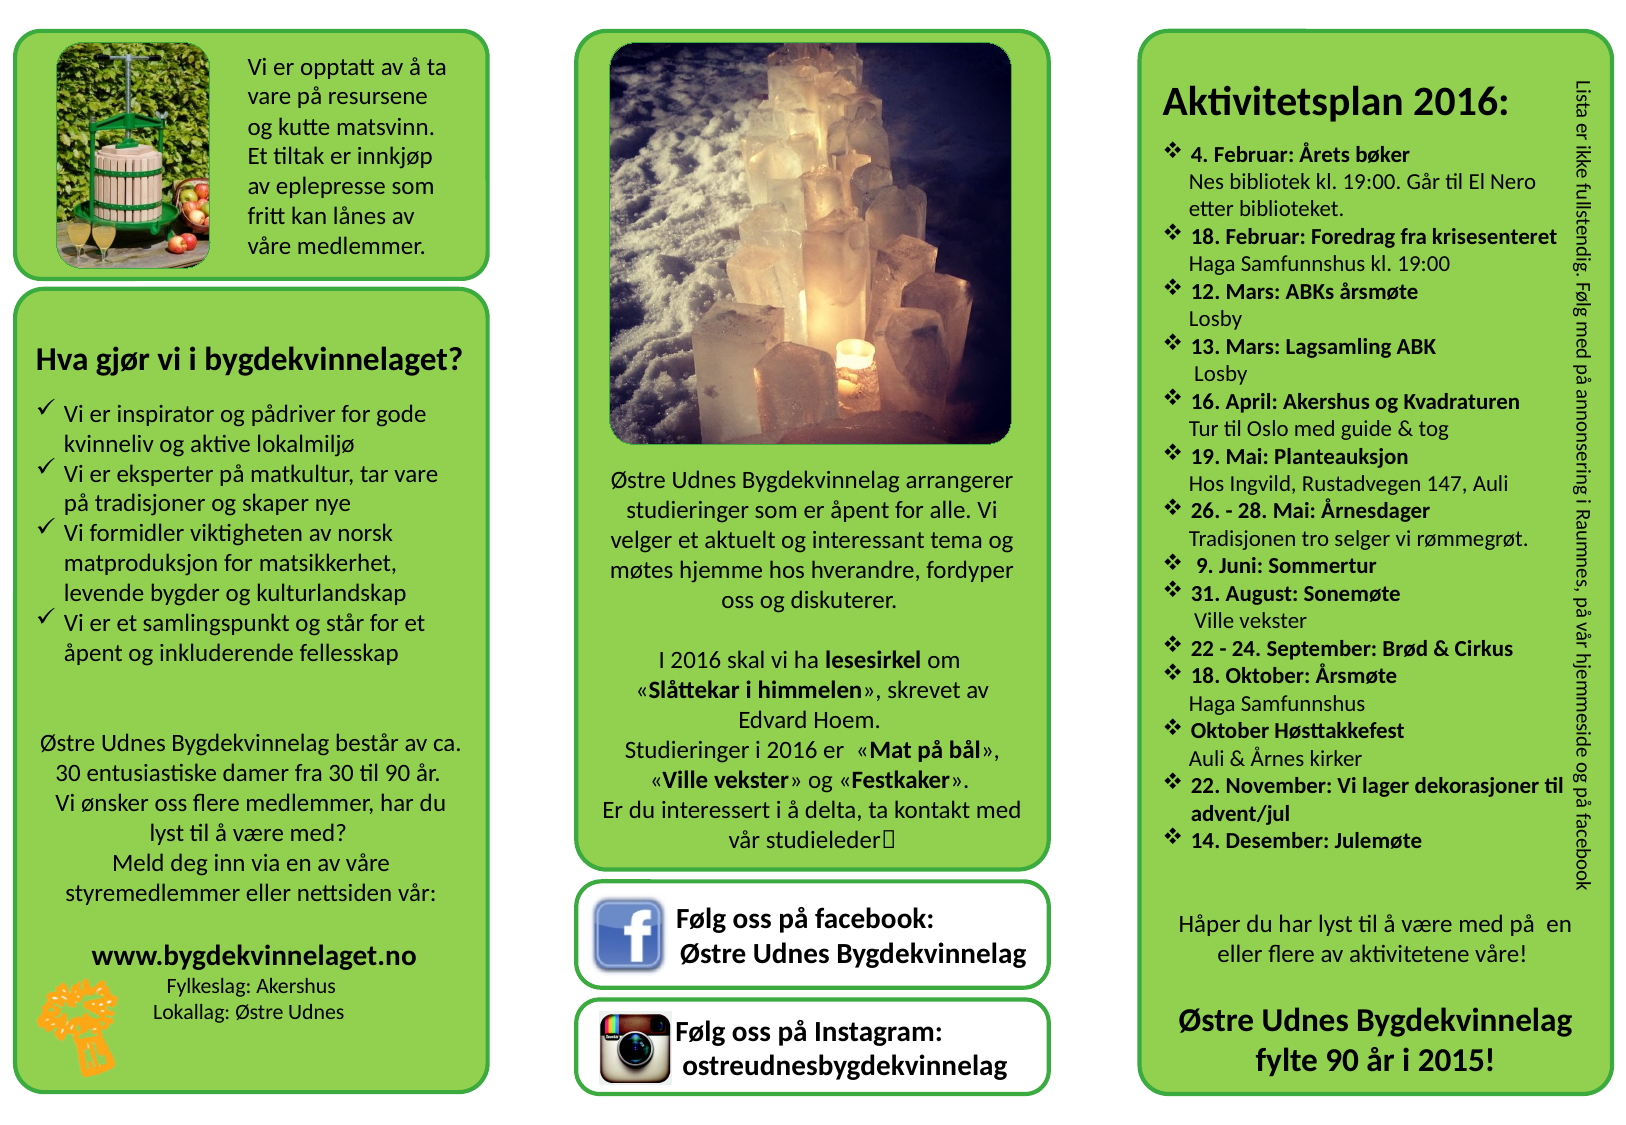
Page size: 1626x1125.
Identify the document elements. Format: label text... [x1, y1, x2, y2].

text_box Østre Udnes Bygdekvinnelag arrangerer studieringer som er åpent for alle. Vi velger et aktuelt og interessant tema og møtes hjemme hos hverandre, fordyper oss og diskuterer. I 2016 skal vi ha lesesirkel om «Slåttekar i himmelen», skrevet av Edvard Hoem. Studieringer i 2016 er «Mat på bål», «Ville vekster» og «Festkaker». Er du interessert i å delta, ta kontakt med vår studieleder [574, 28, 1051, 872]
picture [24, 962, 141, 1093]
text_box Følg oss på Instagram: ostreudnesbygdekvinnelag [574, 997, 1051, 1097]
picture [599, 1011, 672, 1086]
text_box Følg oss på facebook: Østre Udnes Bygdekvinnelag [574, 879, 1051, 990]
text_box Aktivitetsplan 2016: 4. Februar: Årets bøker Nes bibliotek kl. 19:00. Går til El Nero etter biblioteket. 18. Februar: Foredrag fra krisesenteret Haga Samfunnshus kl. 19:00 12. Mars: ABKs årsmøte Losby 13. Mars: Lagsamling ABK Losby 16. April: Akershus og Kvadraturen Tur til Oslo med guide & tog 19. Mai: Planteauksjon Hos Ingvild, Rustadvegen 147, Auli 26. - 28. Mai: Årnesdager Tradisjonen tro selger vi rømmegrøt. 9. Juni: Sommertur 31. August: Sonemøte Ville vekster 22 - 24. September: Brød & Cirkus 18. Oktober: Årsmøte Haga Samfunnshus Oktober Høsttakkefest Auli & Årnes kirker 22. November: Vi lager dekorasjoner til advent/jul 14. Desember: Julemøte Håper du har lyst til å være med på en eller flere av aktivitetene våre! Østre Udnes Bygdekvinnelag fylte 90 år i 2015! [1137, 28, 1615, 1097]
picture [56, 42, 211, 269]
text_box [13, 28, 490, 282]
text_box Østre Udnes Bygdekvinnelag består av ca. 30 entusiastiske damer fra 30 til 90 år. Vi ønsker oss flere medlemmer, har du lyst til å være med? Meld deg inn via en av våre styremedlemmer eller nettsiden vår: www.bygdekvinnelaget.no Fylkeslag: Akershus Lokallag: Østre Udnes [12, 286, 490, 1095]
text_box Hva gjør vi i bygdekvinnelaget? Vi er inspirator og pådriver for gode kvinneliv og aktive lokalmiljø Vi er eksperter på matkultur, tar vare på tradisjoner og skaper nye Vi formidler viktigheten av norsk matproduksjon for matsikkerhet, levende bygder og kulturlandskap Vi er et samlingspunkt og står for et åpent og inkluderende fellesskap [21, 329, 482, 779]
picture [588, 893, 669, 978]
picture [609, 42, 1012, 445]
text_box Lista er ikke fullstendig. Følg med på annonsering i Raumnes, på vår hjemmeside og på facebook [1564, 52, 1606, 919]
text_box Vi er opptatt av å ta vare på resursene og kutte matsvinn. Et tiltak er innkjøp av eplepresse som fritt kan lånes av våre medlemmer. [219, 40, 484, 270]
